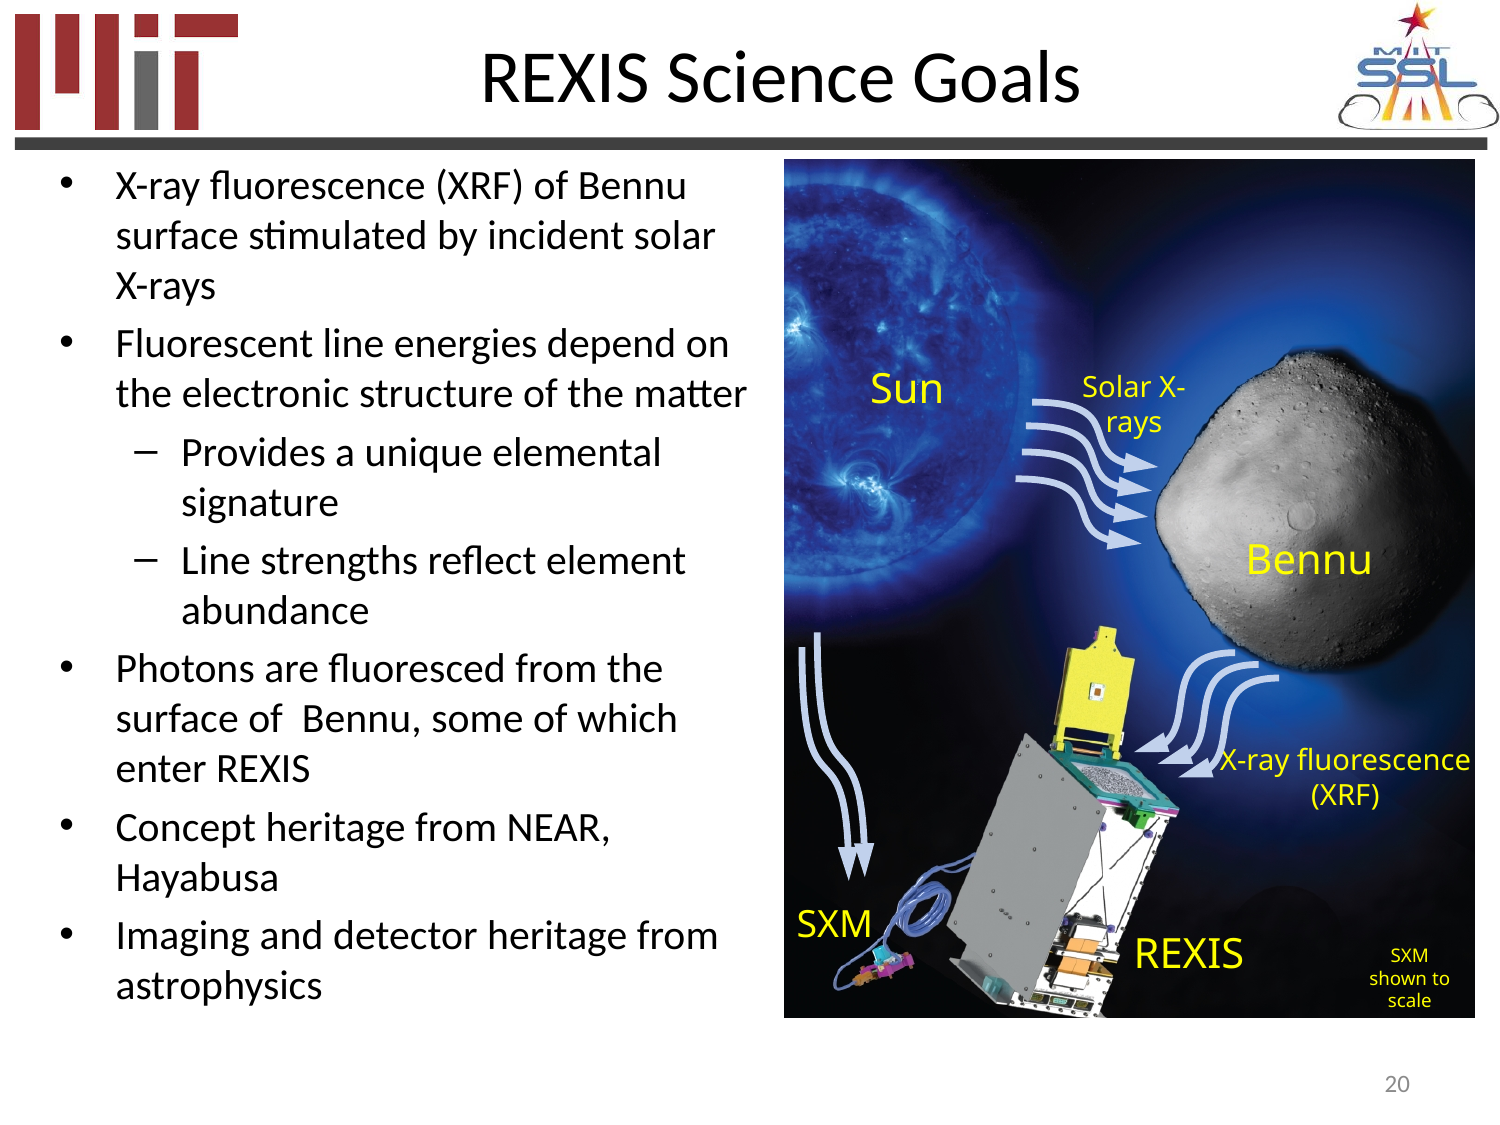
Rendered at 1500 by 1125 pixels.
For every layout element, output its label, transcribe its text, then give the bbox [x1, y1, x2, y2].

list X-ray fluorescence (XRF) of Bennu surface stimulated by incident solar X-rays Fluorescent line energies depend on the electronic structure of the matter Provides a unique elemental signature Line strengths reflect element abundance Photons are fluoresced from the surface of Bennu, some of which enter REXIS Concept heritage from NEAR, Hayabusa Imaging and detector heritage from astrophysics [44, 149, 772, 1037]
picture [1336, 0, 1500, 130]
picture [15, 14, 238, 130]
title REXIS Science Goals [237, 15, 1325, 130]
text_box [771, 159, 1500, 1018]
slide_number 20 [1074, 1052, 1425, 1113]
